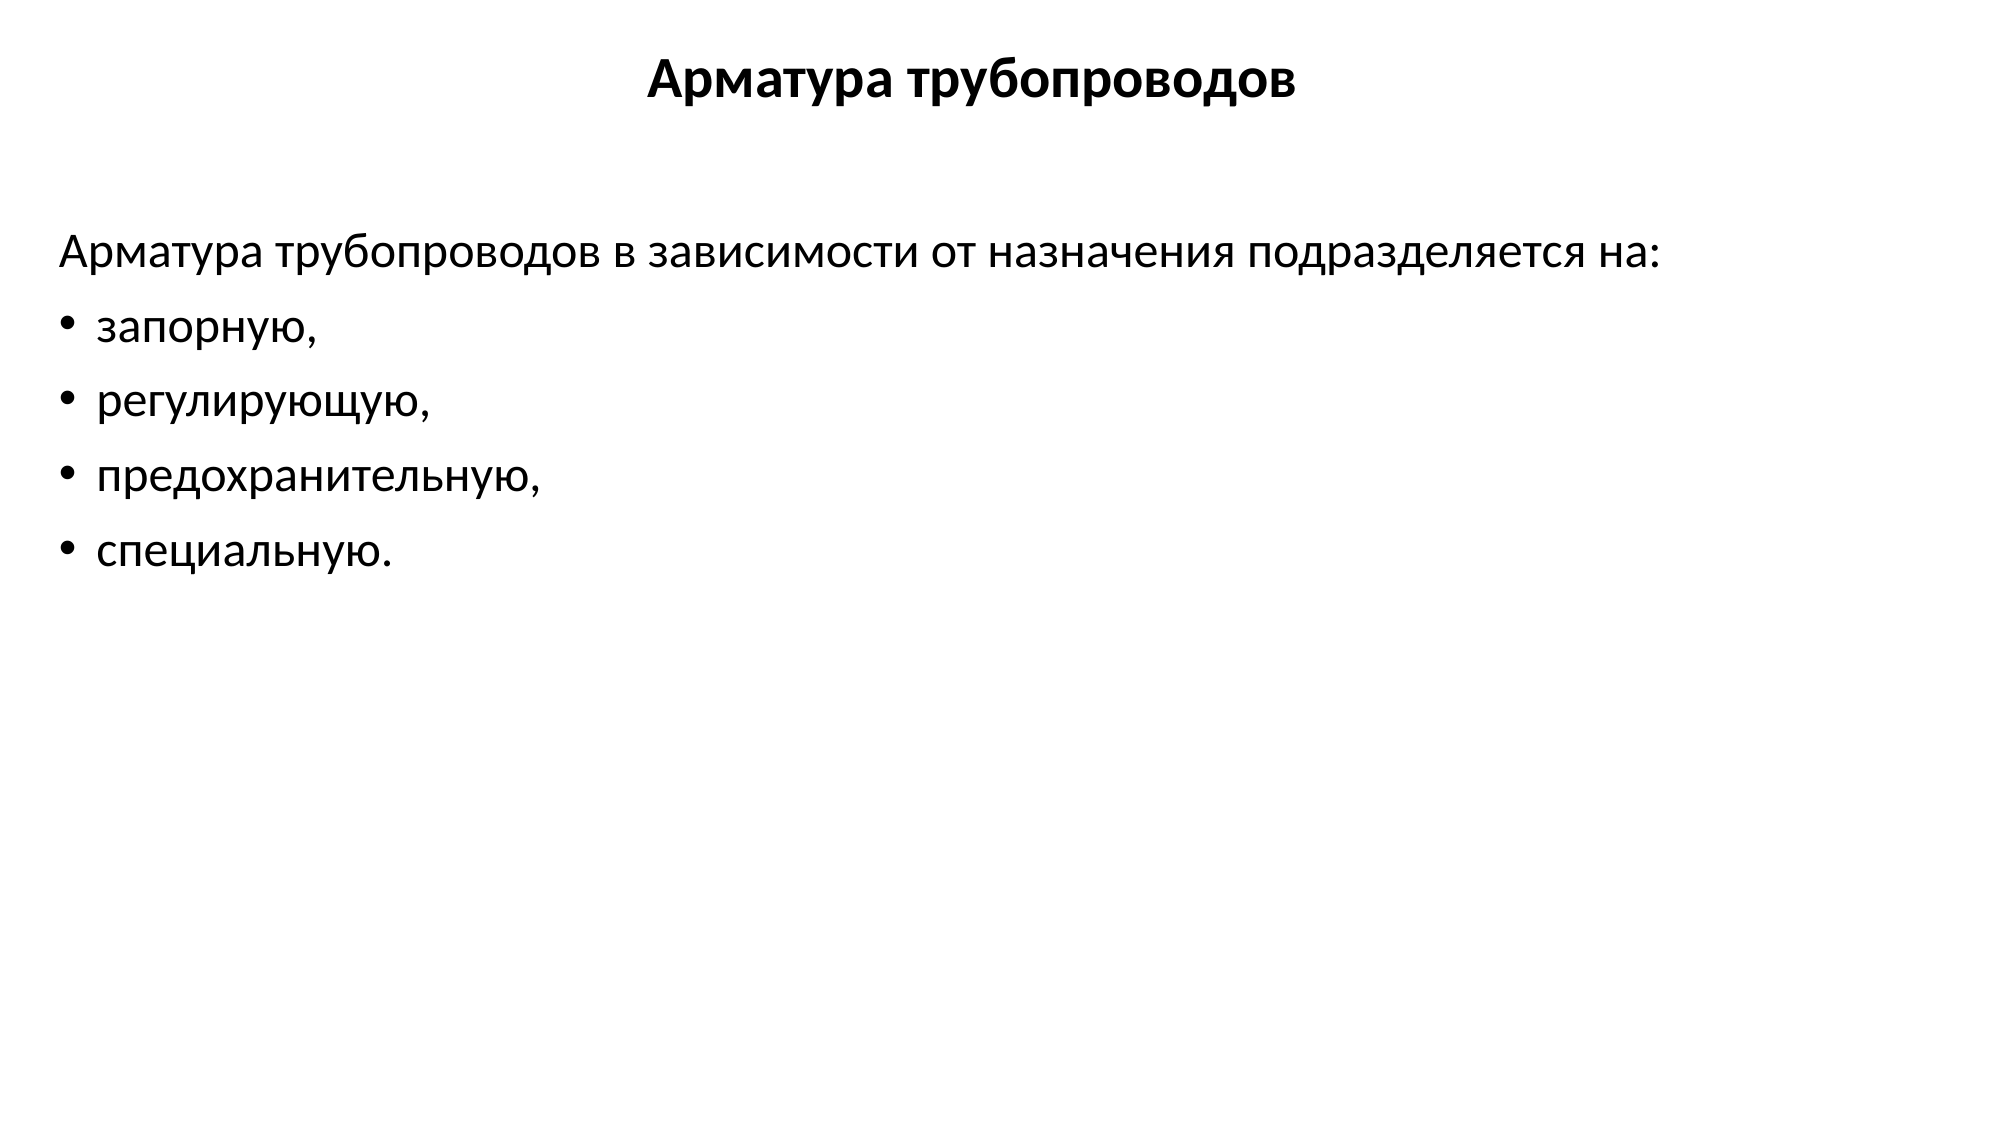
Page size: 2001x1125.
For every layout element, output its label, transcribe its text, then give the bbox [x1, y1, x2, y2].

title Арматура трубопроводов [124, 34, 1833, 124]
list Арматура трубопроводов в зависимости от назначения подразделяется на: запорную, регулирующую, предохранительную, специальную. [43, 216, 1775, 1014]
